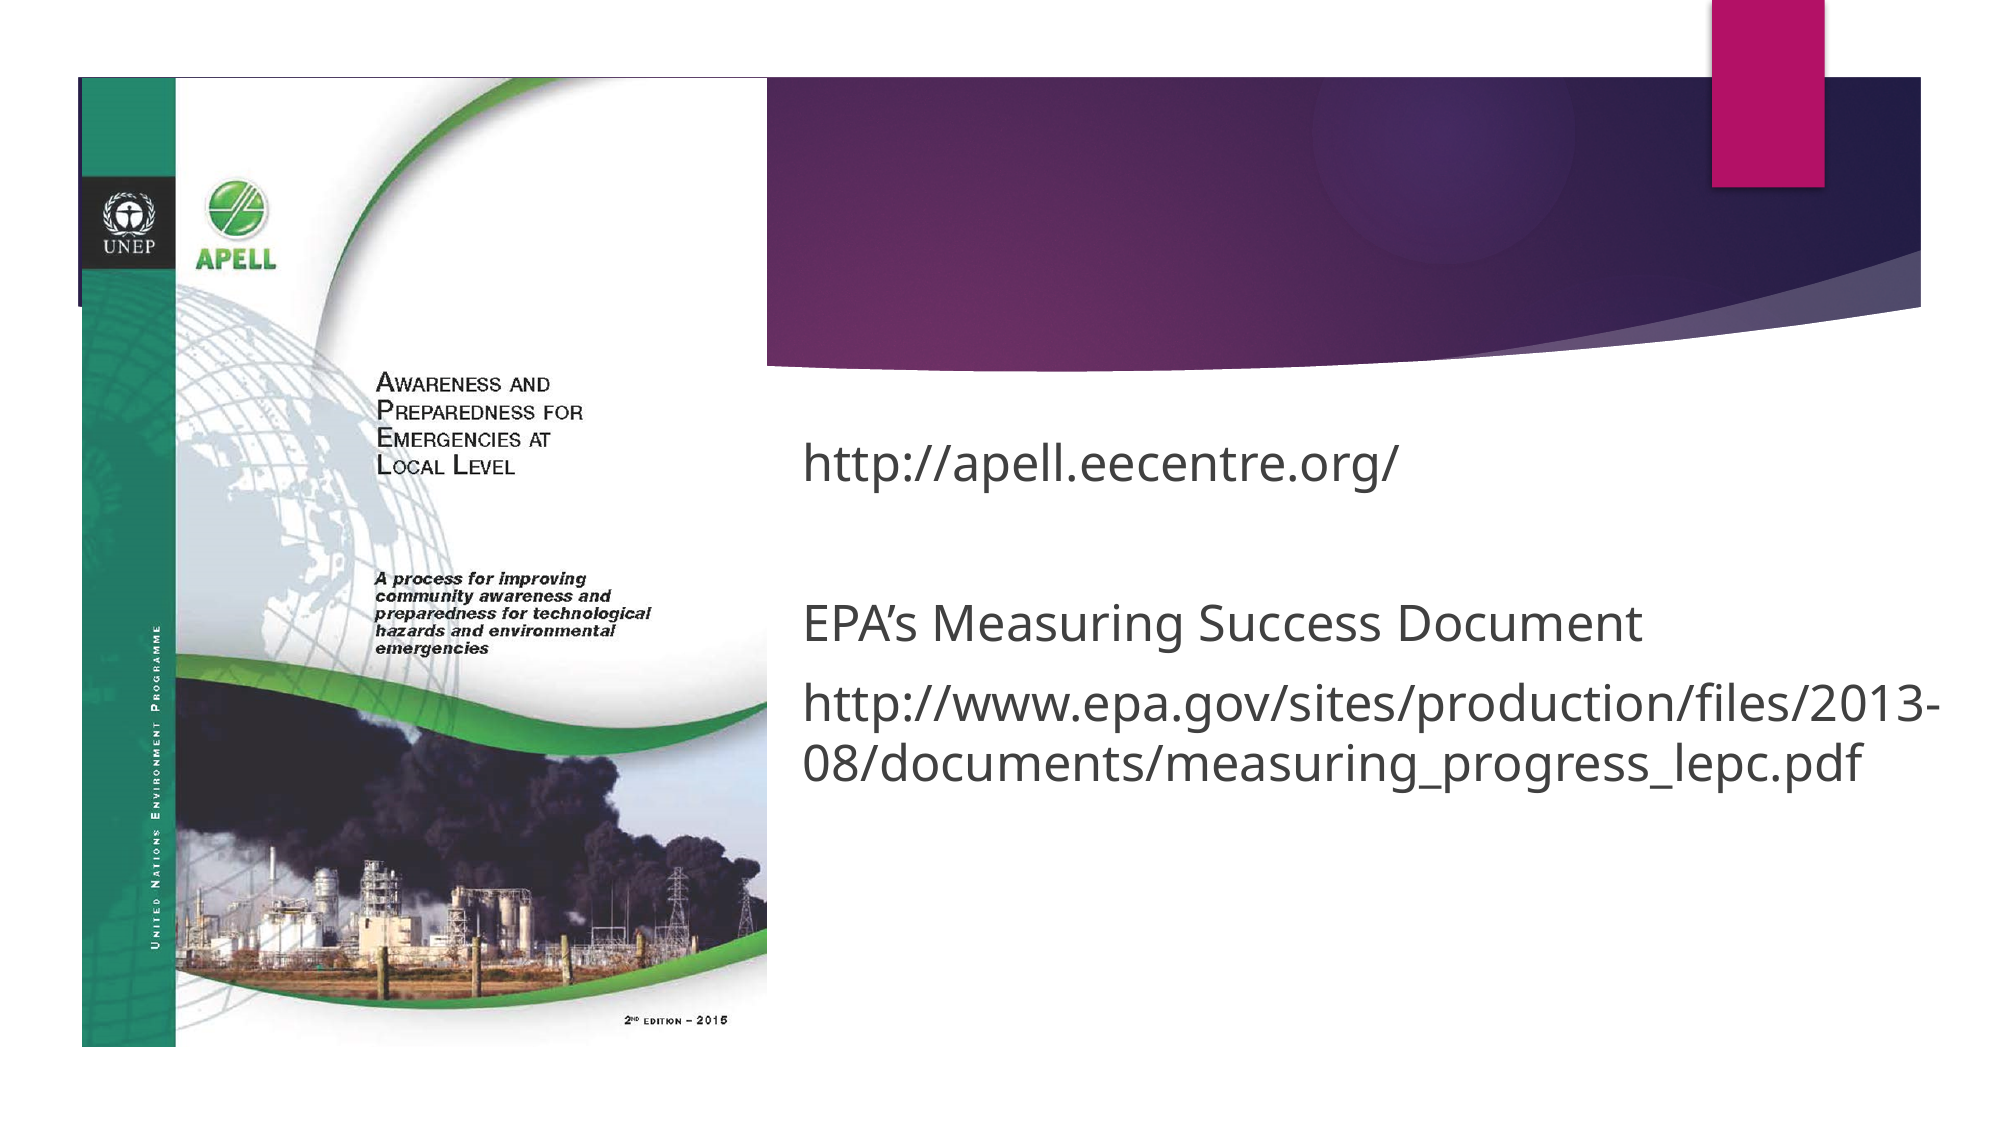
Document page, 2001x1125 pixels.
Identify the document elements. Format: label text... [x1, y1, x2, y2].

picture [82, 78, 767, 1047]
list http://apell.eecentre.org/ EPA’s Measuring Success Document http://www.epa.gov/sites/production/files/2013-08/documents/measuring_progress_lepc.pdf [787, 423, 1959, 832]
